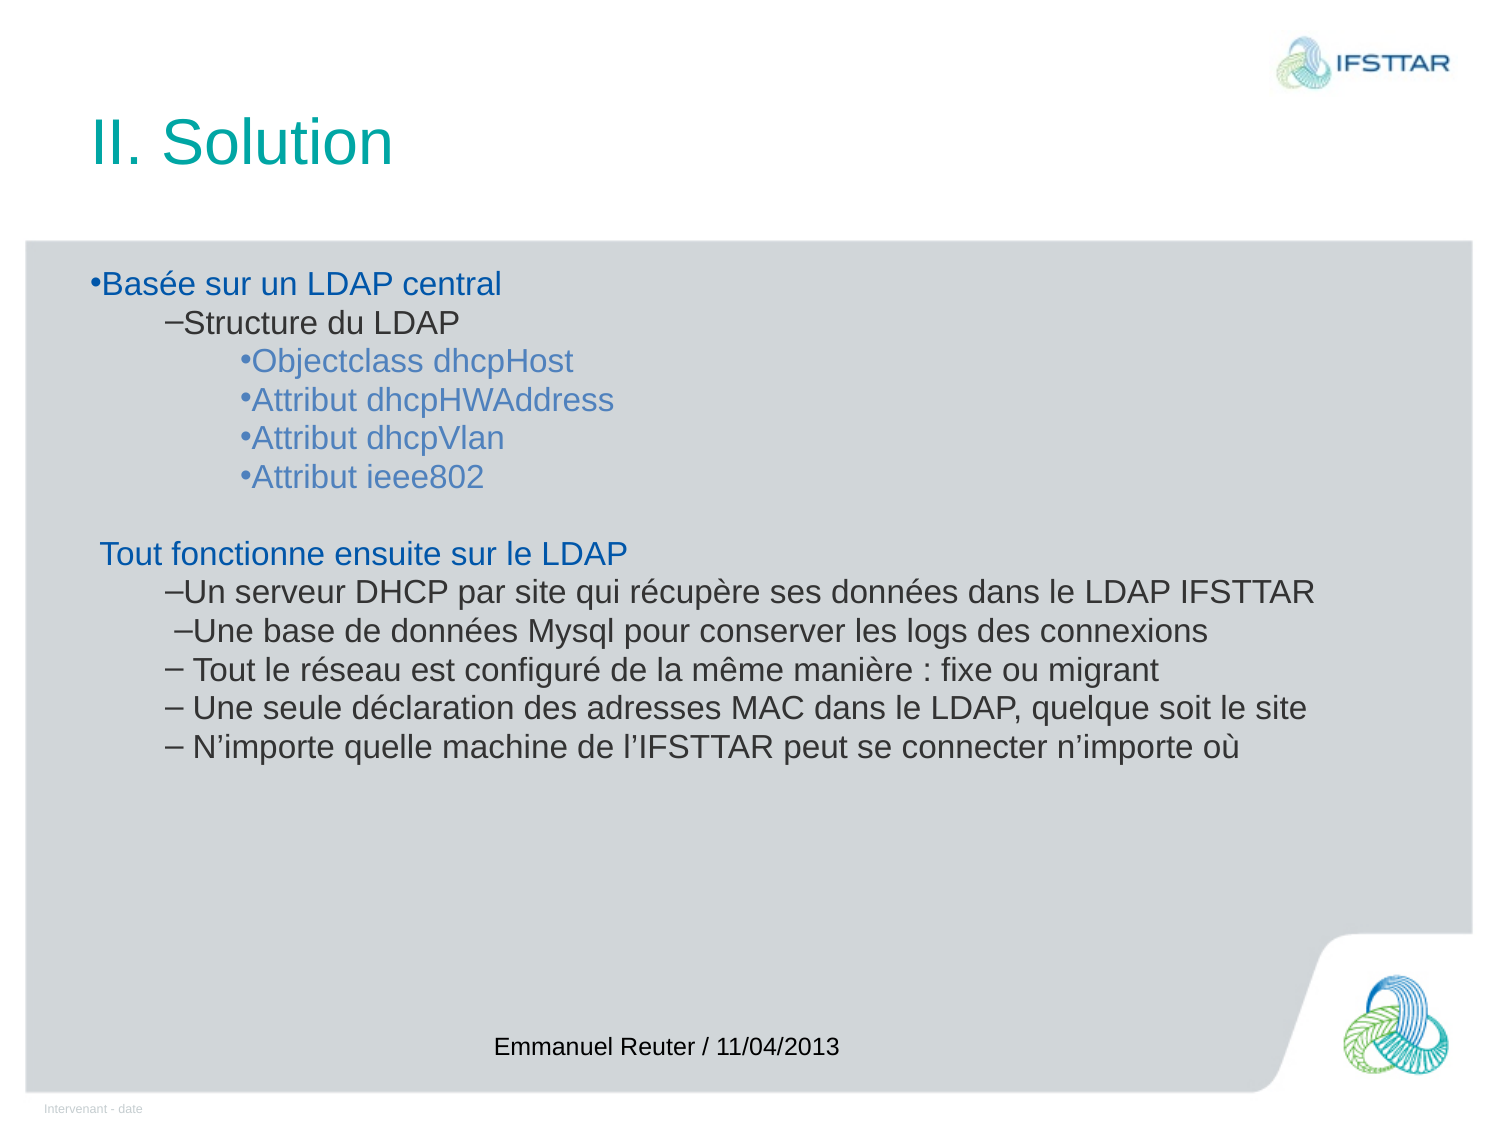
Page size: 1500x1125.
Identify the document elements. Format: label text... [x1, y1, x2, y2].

list Basée sur un LDAP central Structure du LDAP Objectclass dhcpHost Attribut dhcpHWAddress Attribut dhcpVlan Attribut ieee802 Tout fonctionne ensuite sur le LDAP Un serveur DHCP par site qui récupère ses données dans le LDAP IFSTTAR Une base de données Mysql pour conserver les logs des connexions Tout le réseau est configuré de la même manière : fixe ou migrant Une seule déclaration des adresses MAC dans le LDAP, quelque soit le site N’importe quelle machine de l’IFSTTAR peut se connecter n’importe où [75, 262, 1425, 1005]
picture [0, 0, 1500, 1122]
title II. Solution [75, 45, 1425, 233]
